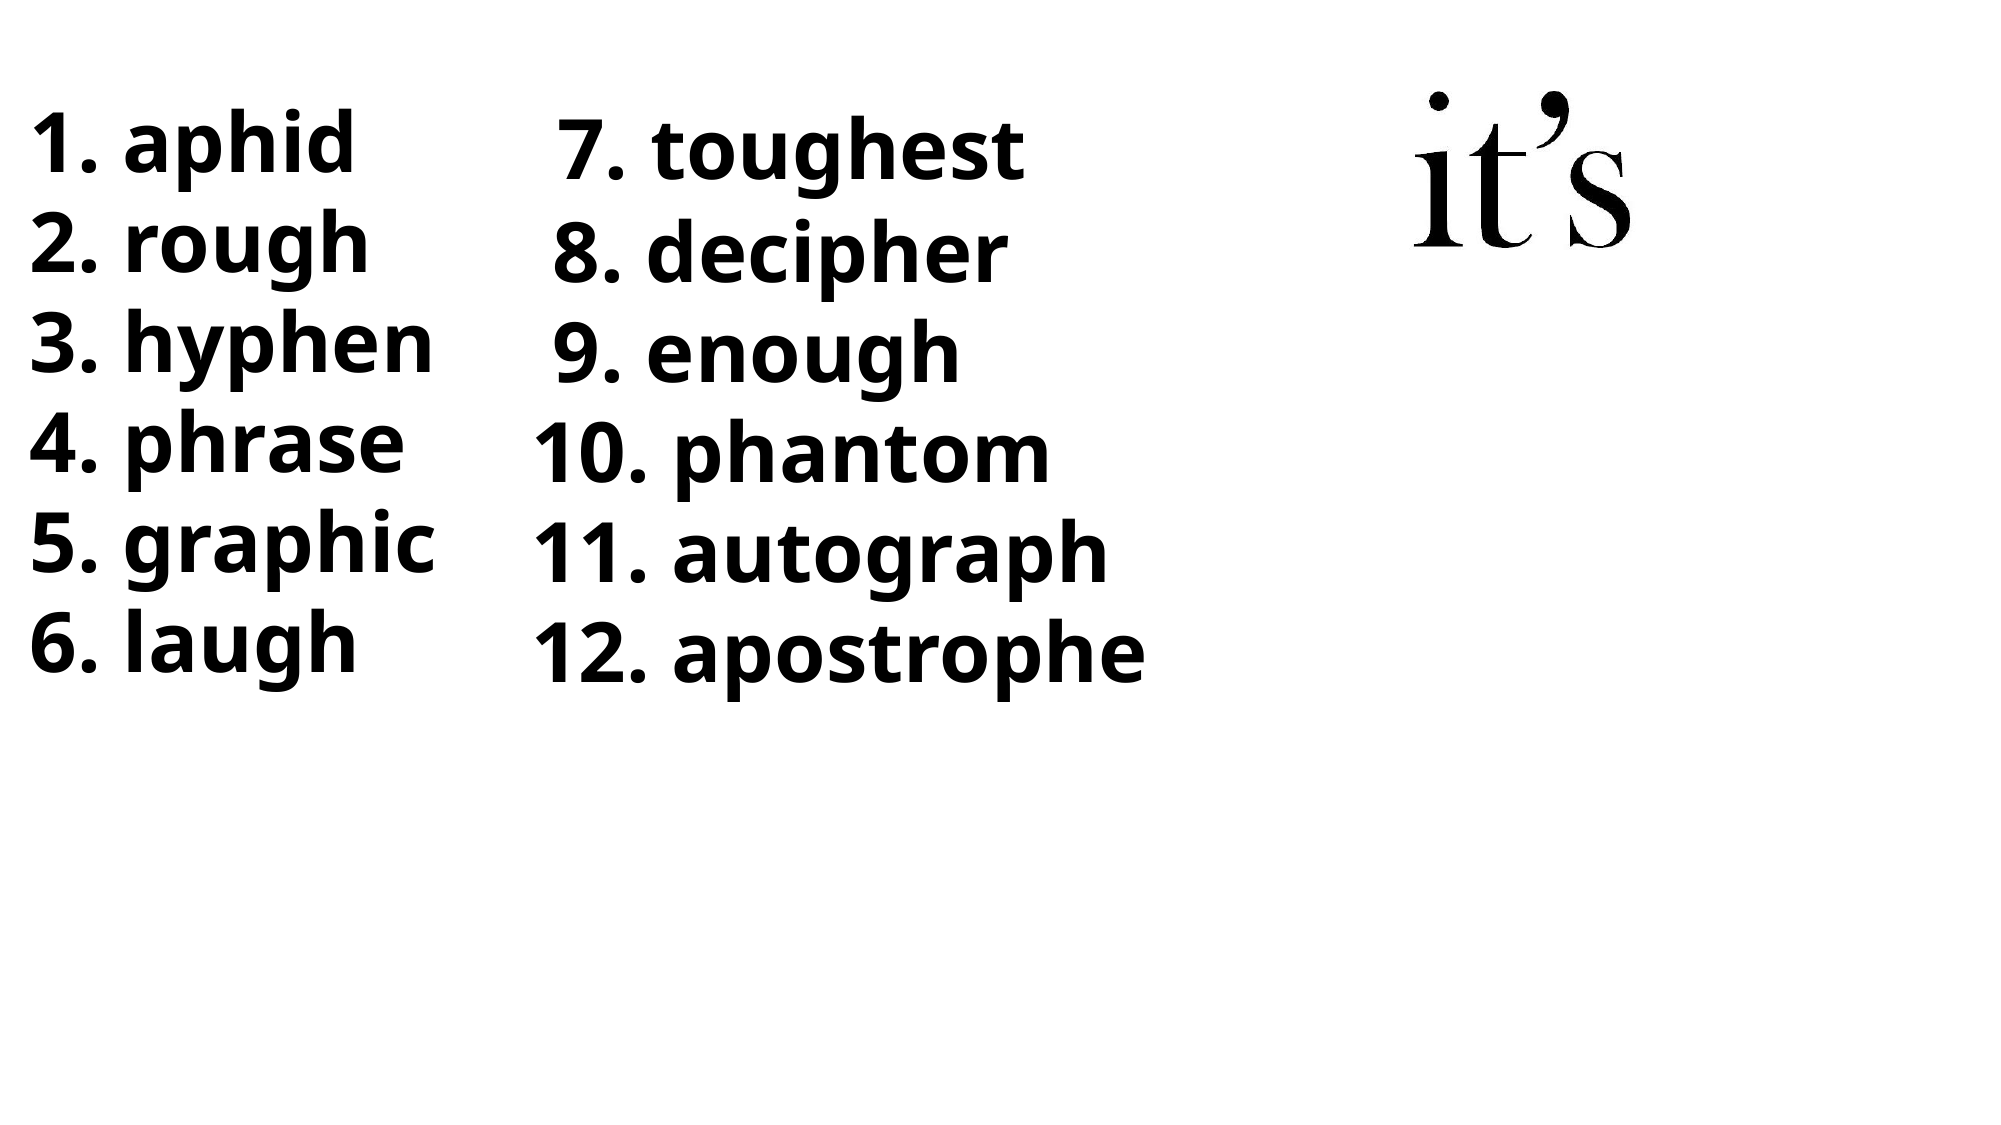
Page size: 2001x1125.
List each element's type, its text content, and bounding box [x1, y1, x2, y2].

text_box aphid rough hyphen phrase graphic laugh [14, 82, 516, 697]
picture [1378, 72, 1665, 273]
text_box 7. toughest 8. decipher 9. enough 10. phantom 11. autograph 12. apostrophe [516, 72, 1397, 752]
